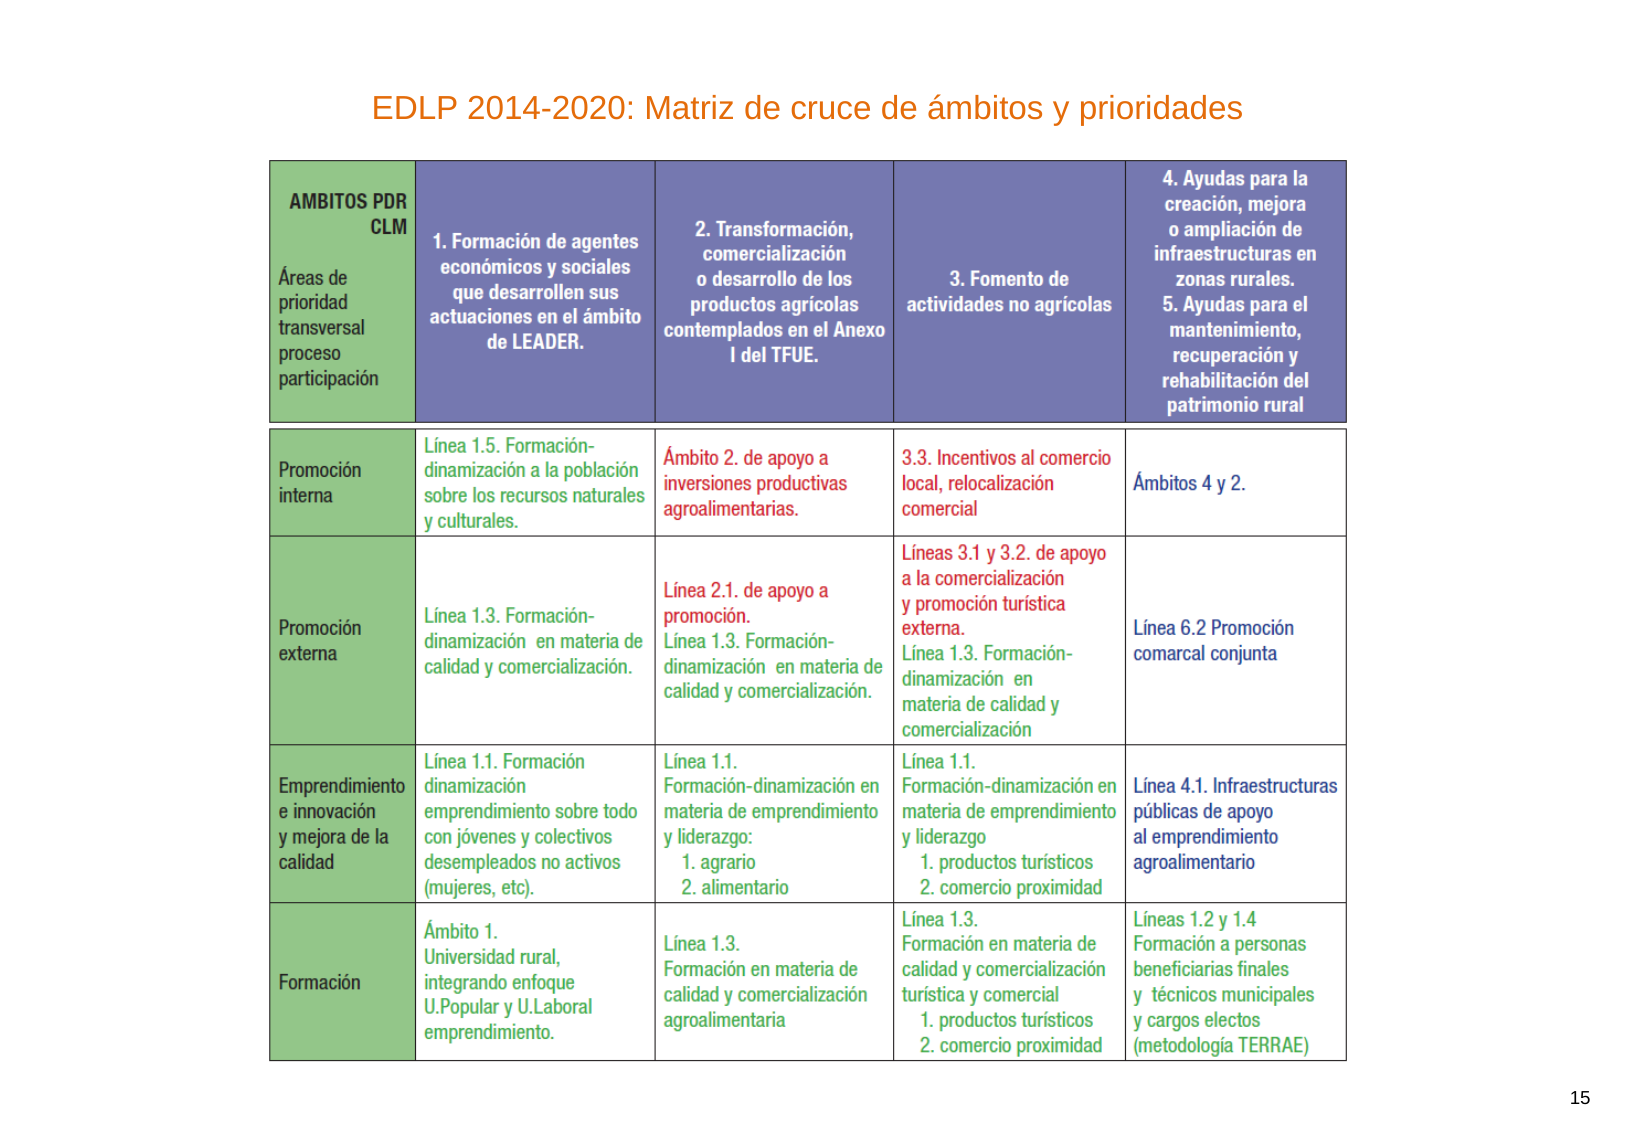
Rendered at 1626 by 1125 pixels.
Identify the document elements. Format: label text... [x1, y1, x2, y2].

picture [256, 159, 1369, 1070]
text_box EDLP 2014-2020: Matriz de cruce de ámbitos y prioridades [86, 78, 1530, 134]
